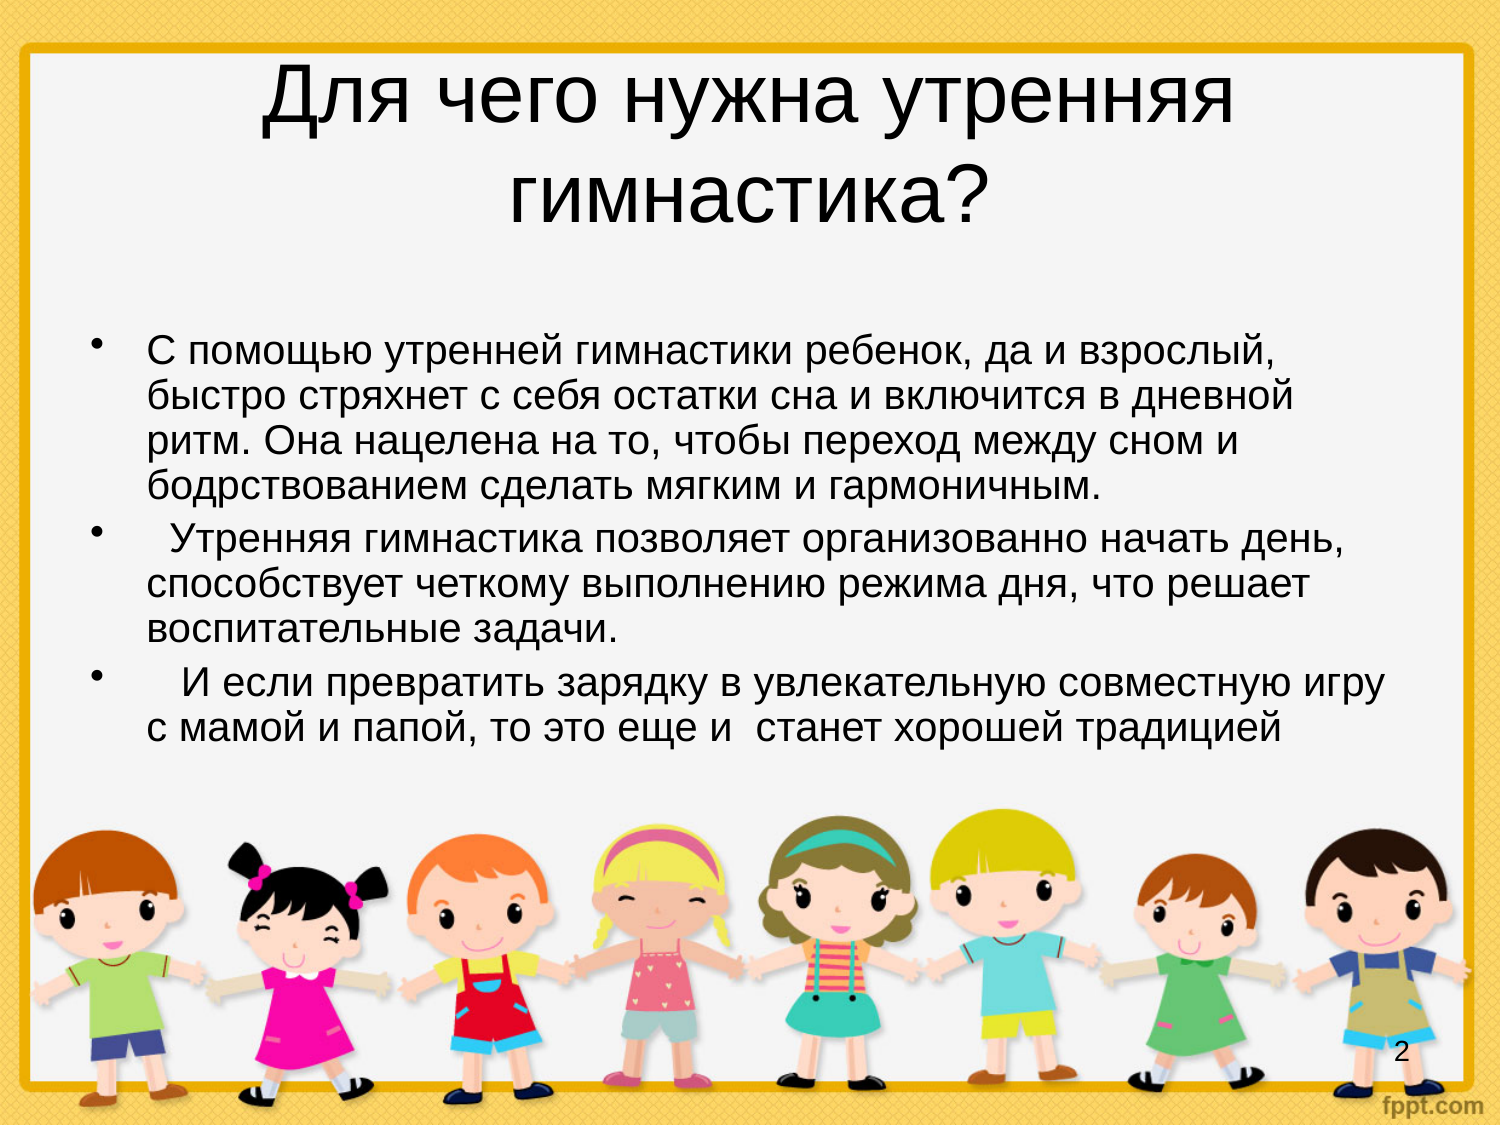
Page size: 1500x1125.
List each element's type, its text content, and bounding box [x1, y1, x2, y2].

list С помощью утренней гимнастики ребенок, да и взрослый, быстро стряхнет с себя остатки сна и включится в дневной ритм. Она нацелена на то, чтобы переход между сном и бодрствованием сделать мягким и гармоничным. Утренняя гимнастика позволяет организованно начать день, способствует четкому выполнению режима дня, что решает воспитательные задачи. И если превратить зарядку в увлекательную совместную игру с мамой и папой, то это еще и станет хорошей традицией [74, 262, 1426, 1006]
slide_number 2 [1074, 1024, 1426, 1103]
title Для чего нужна утренняя гимнастика? [74, 44, 1426, 233]
picture [0, 0, 1500, 1125]
